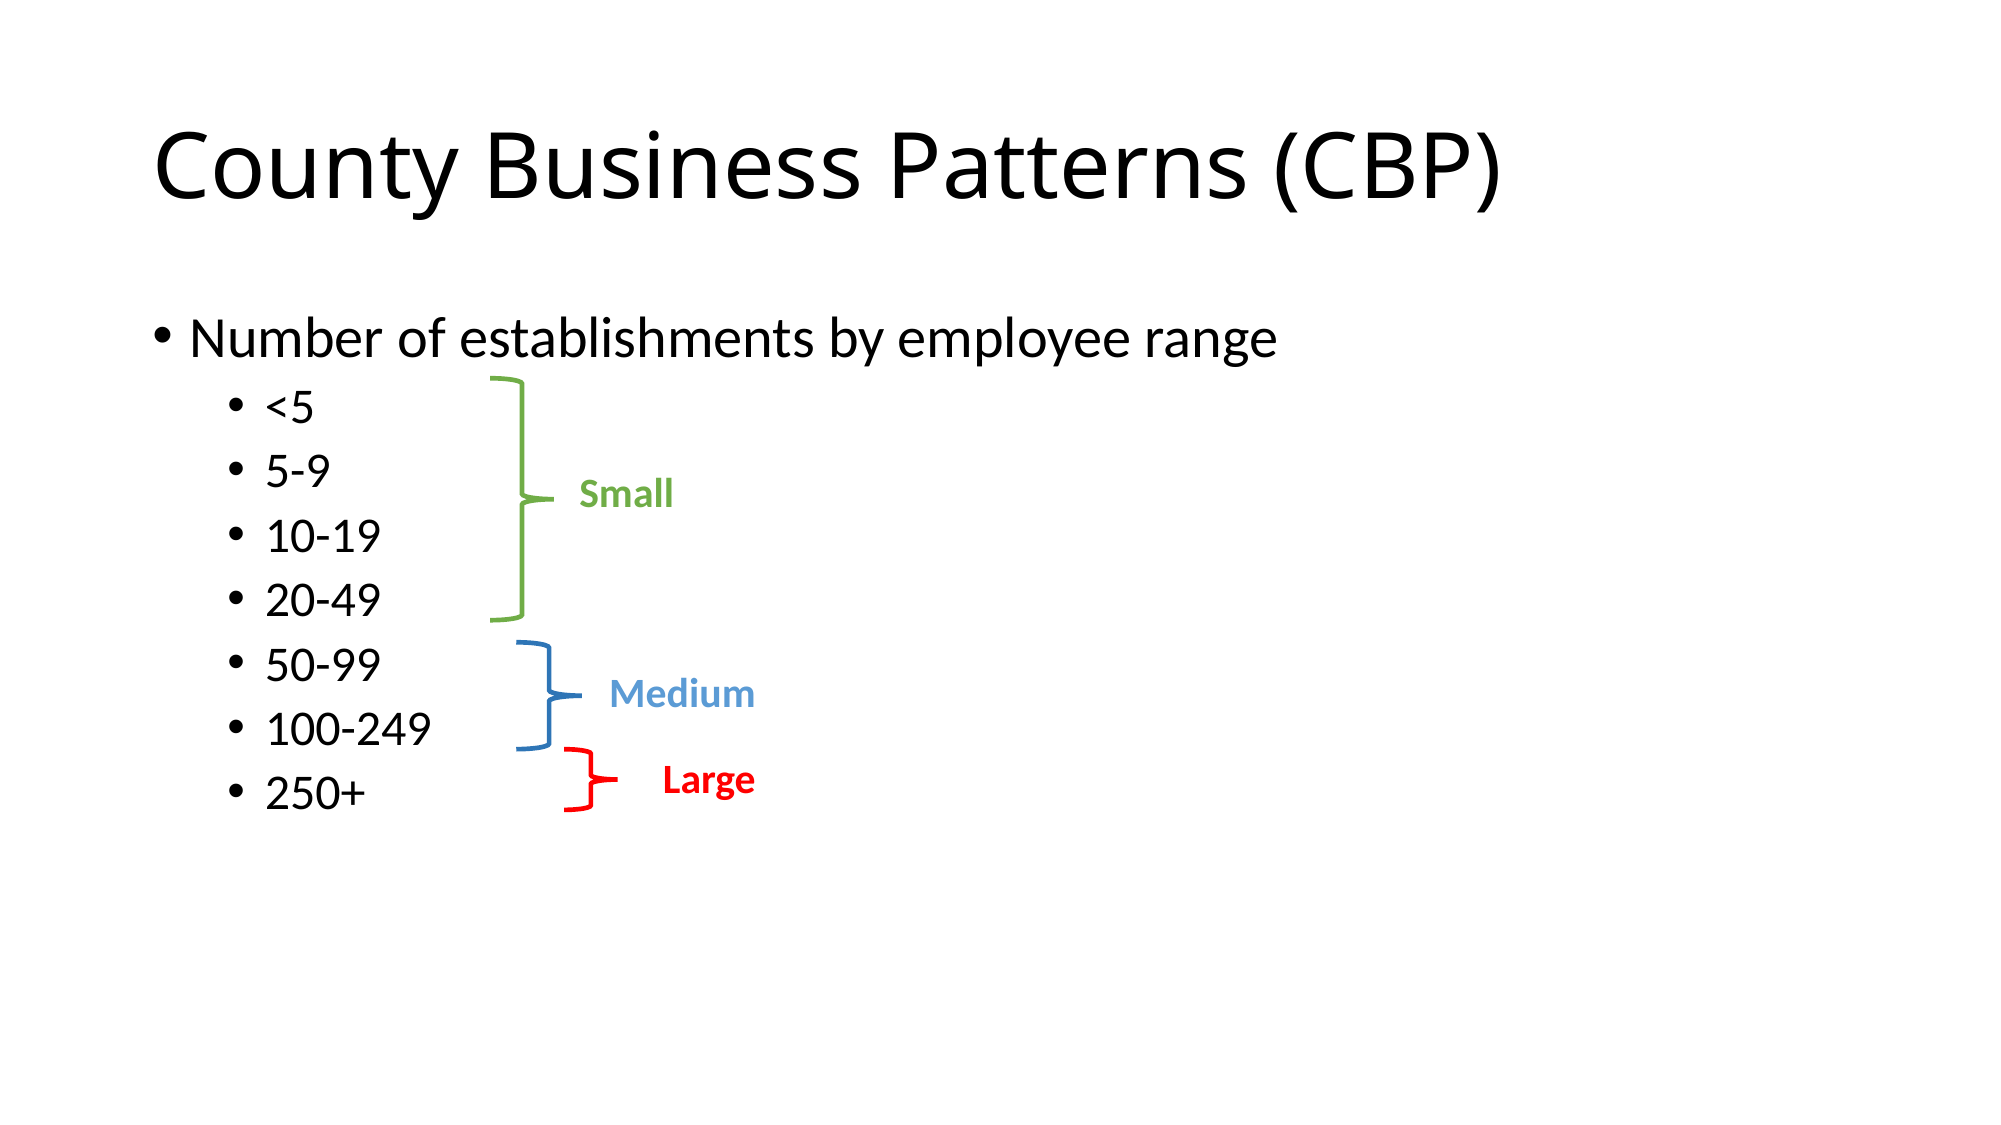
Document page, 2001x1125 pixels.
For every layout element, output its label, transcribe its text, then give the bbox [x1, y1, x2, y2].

text_box [516, 641, 582, 750]
text_box Small [564, 458, 690, 524]
text_box [564, 748, 618, 811]
text_box [490, 377, 554, 621]
text_box Large [648, 744, 771, 809]
list Number of establishments by employee range <5 5-9 10-19 20-49 50-99 100-249 250+ [137, 299, 1863, 1014]
title County Business Patterns (CBP) [137, 59, 1863, 278]
text_box Medium [594, 657, 771, 723]
